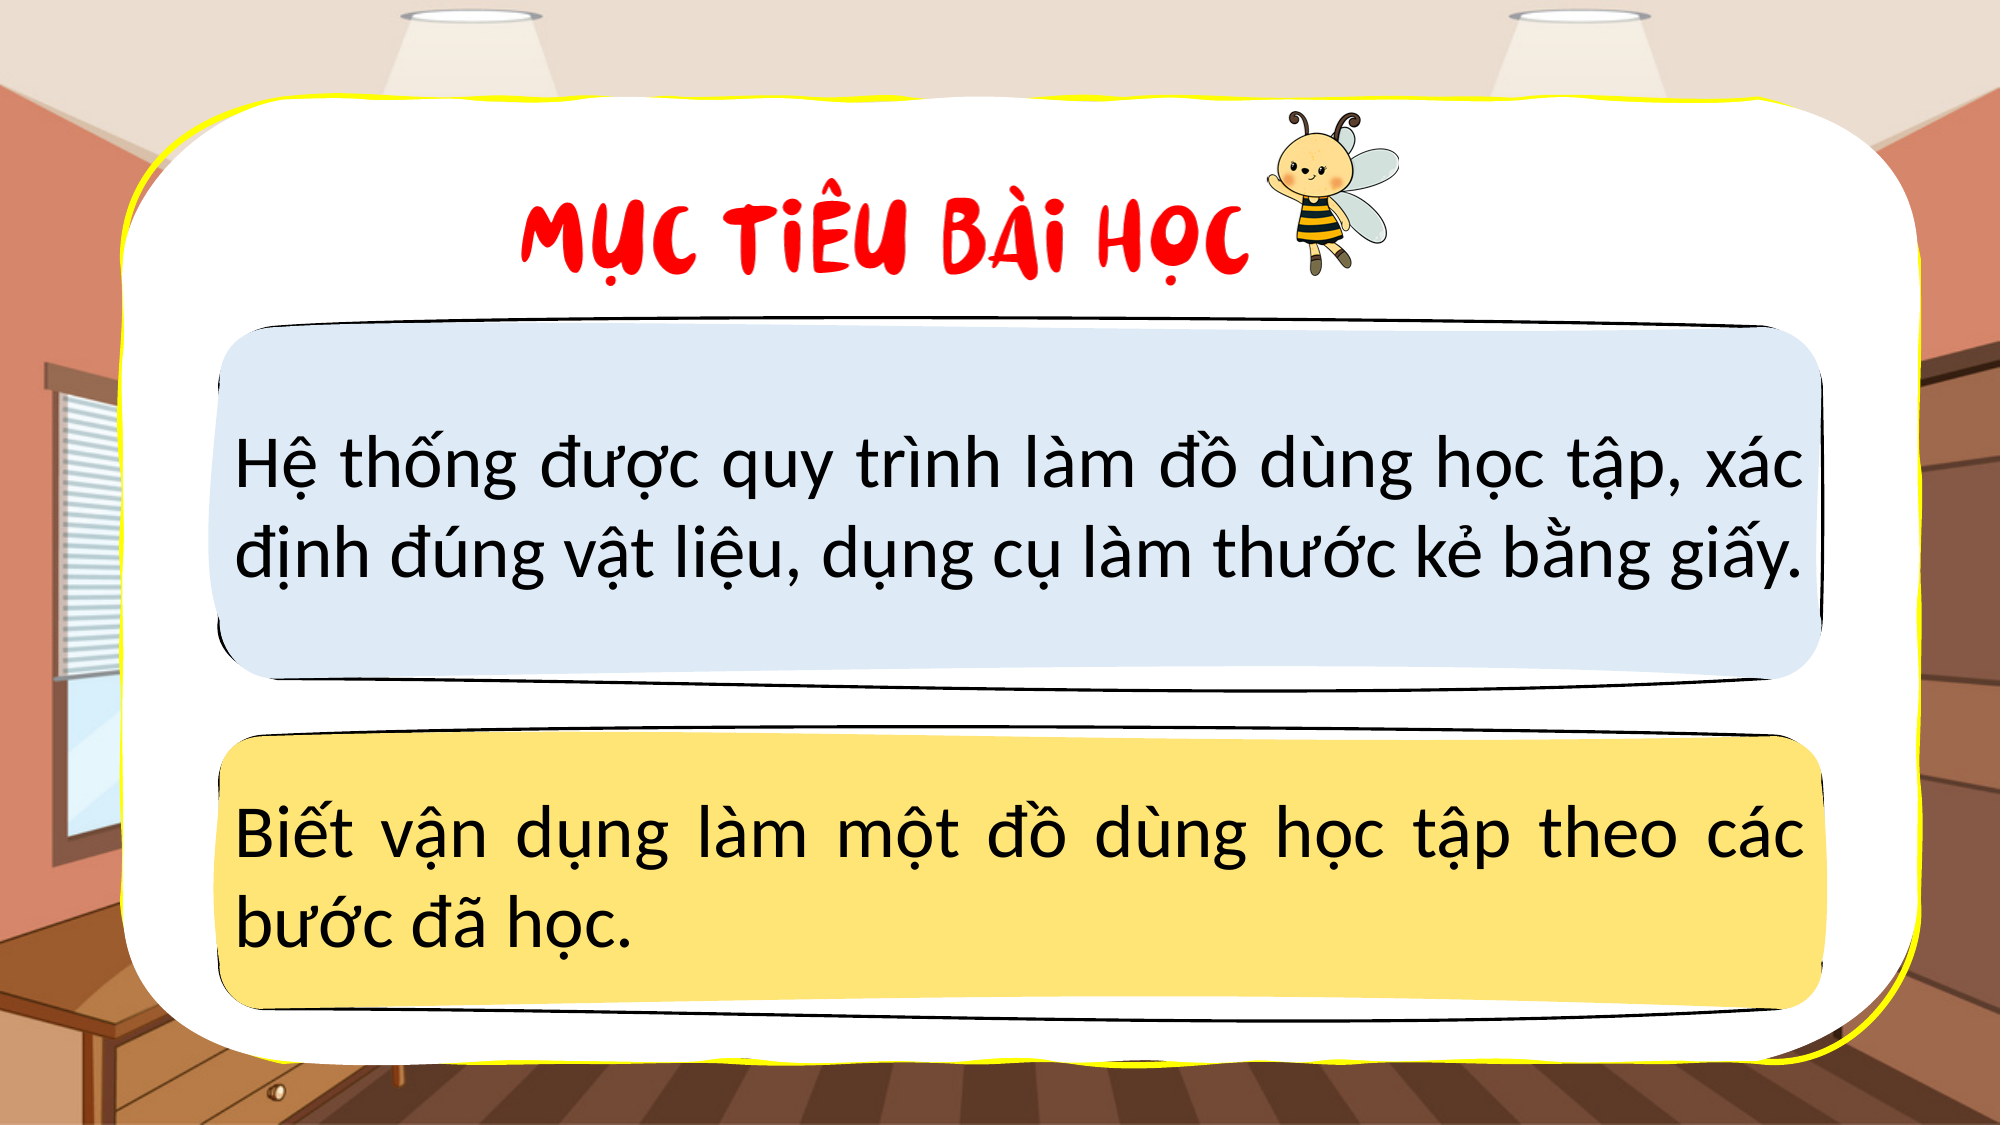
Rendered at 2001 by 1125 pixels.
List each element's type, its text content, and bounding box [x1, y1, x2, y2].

text_box Hệ thống được quy trình làm đồ dùng học tập, xác định đúng vật liệu, dụng cụ làm thước kẻ bằng giấy. [208, 319, 1824, 693]
text_box Biết vận dụng làm một đồ dùng học tập theo các bước đã học. [213, 725, 1828, 1023]
picture [0, 0, 2000, 1125]
text_box [119, 95, 1921, 1067]
